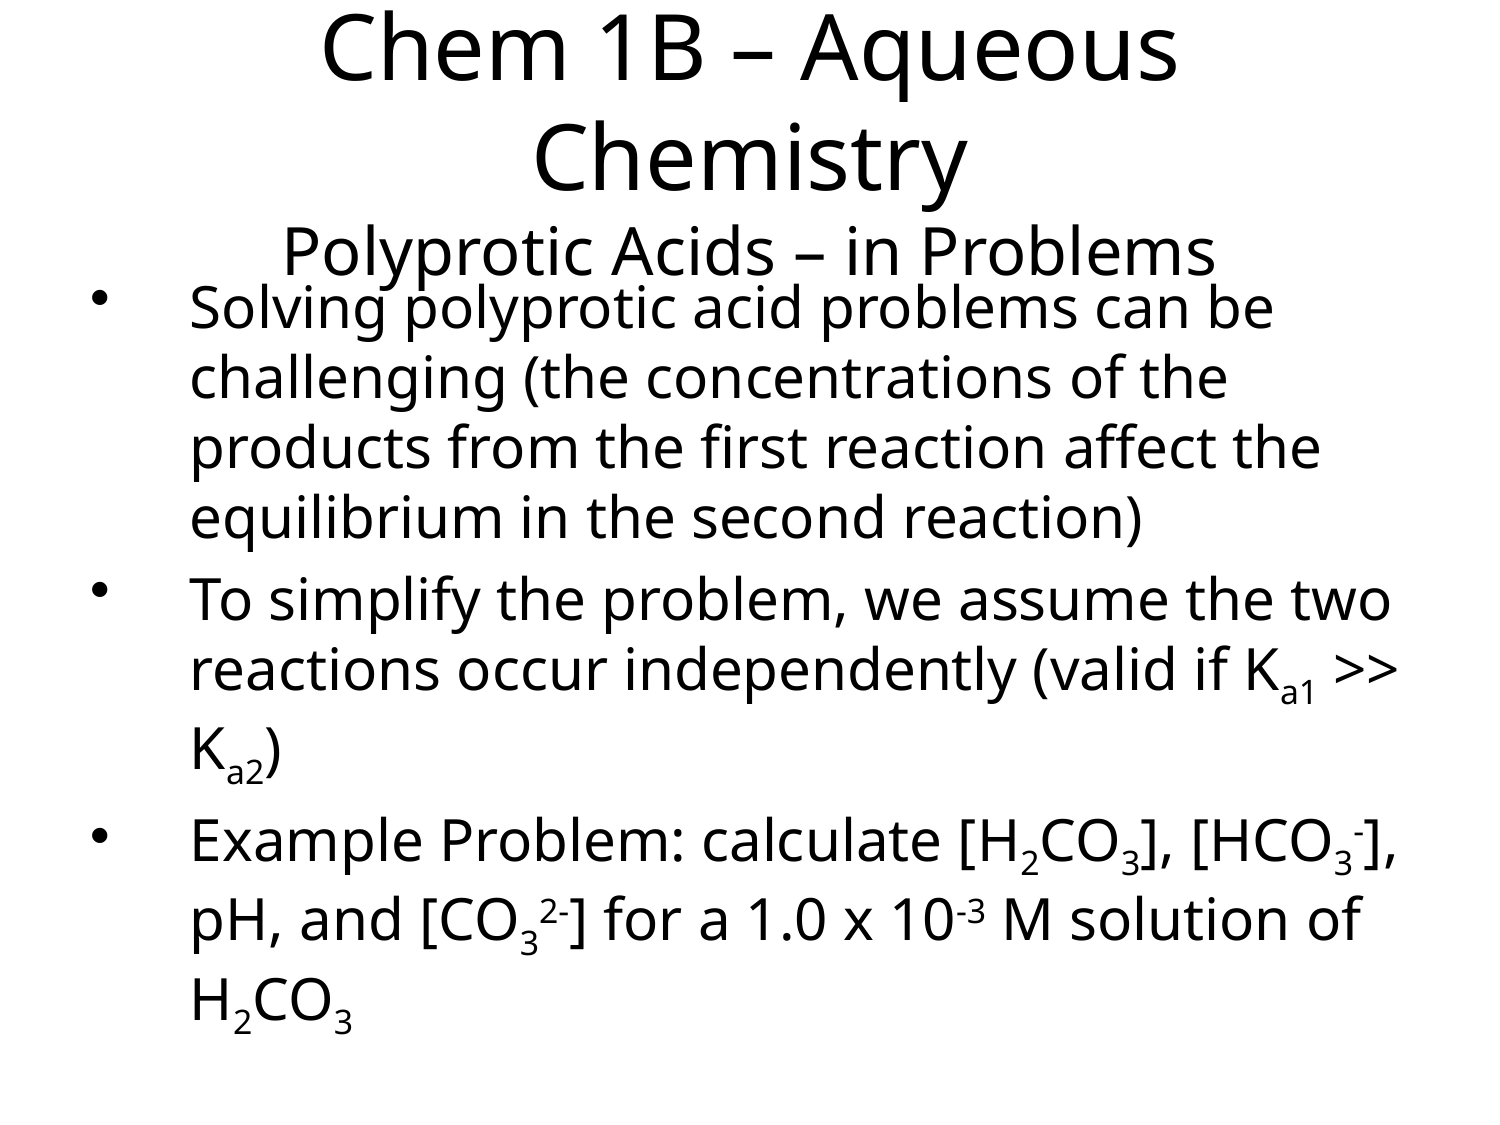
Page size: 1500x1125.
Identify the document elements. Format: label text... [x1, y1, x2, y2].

title Chem 1B – Aqueous Chemistry Polyprotic Acids – in Problems [75, 45, 1425, 233]
list Solving polyprotic acid problems can be challenging (the concentrations of the products from the first reaction affect the equilibrium in the second reaction) To simplify the problem, we assume the two reactions occur independently (valid if Ka1 >> Ka2) Example Problem: calculate [H2CO3], [HCO3-], pH, and [CO32-] for a 1.0 x 10-3 M solution of H2CO3 [75, 262, 1425, 1075]
